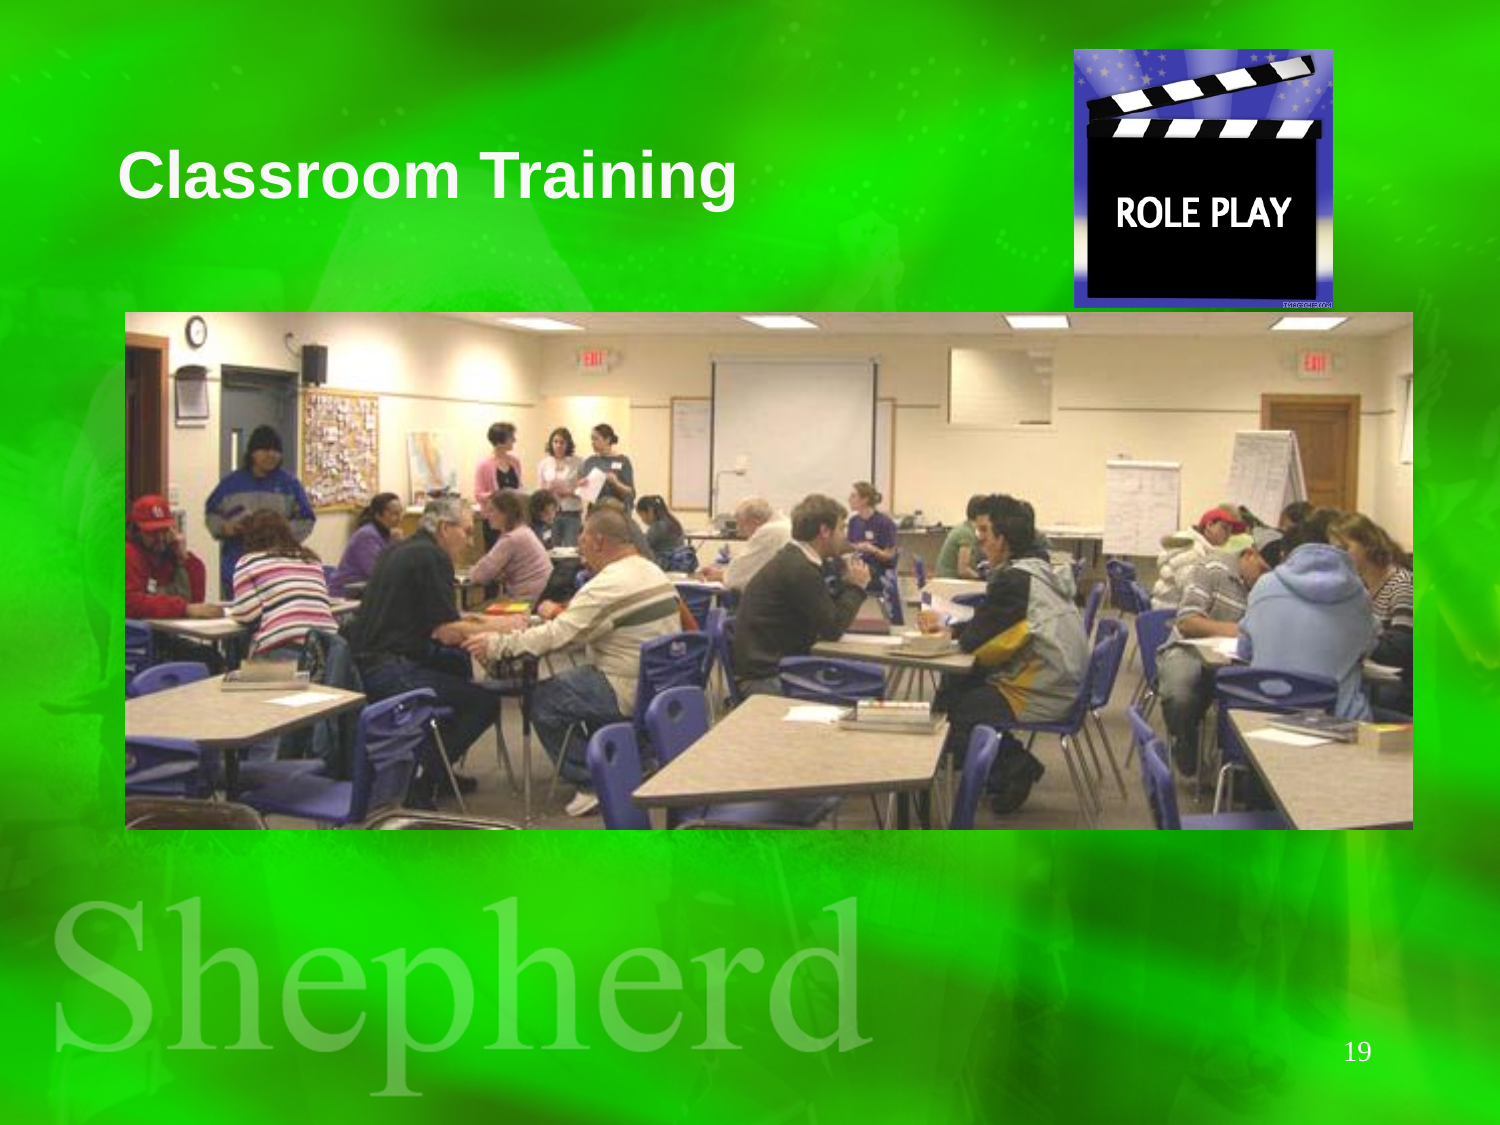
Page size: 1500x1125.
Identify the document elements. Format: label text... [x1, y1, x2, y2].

text_box Classroom Training [0, 124, 875, 220]
picture [0, 0, 1500, 1125]
slide_number 19 [1074, 1024, 1388, 1101]
